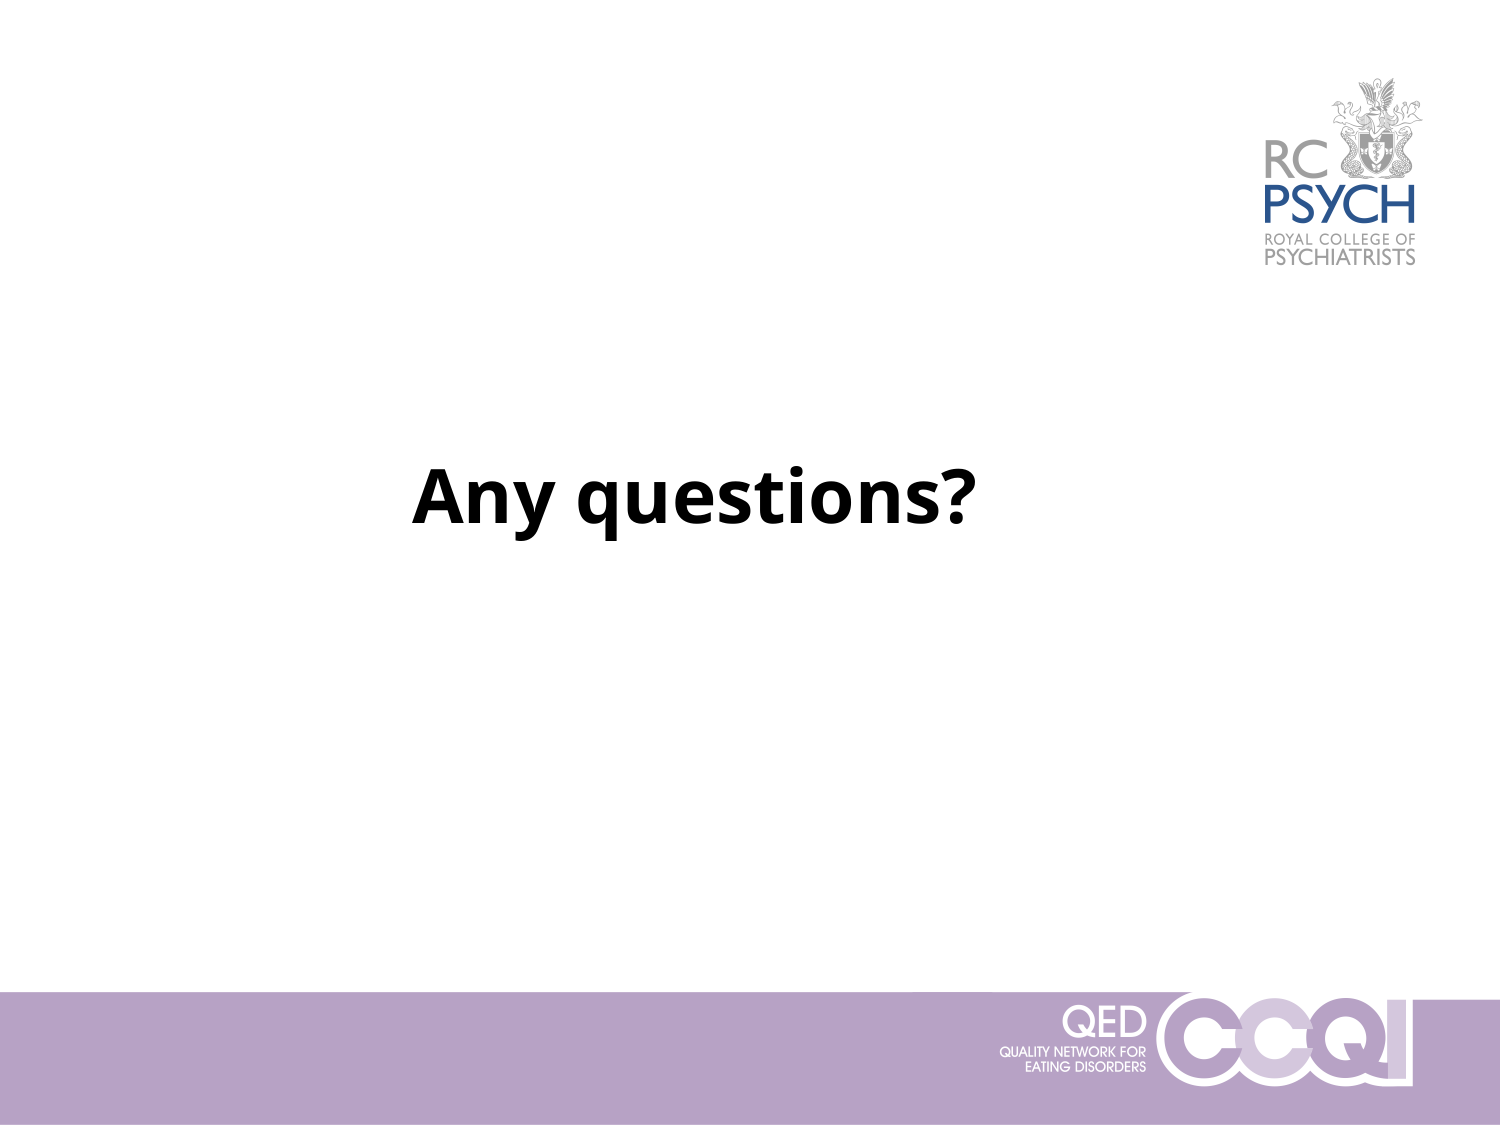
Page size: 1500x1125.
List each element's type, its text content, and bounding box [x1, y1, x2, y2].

picture [0, 0, 1500, 1125]
title Any questions? [397, 408, 1103, 578]
